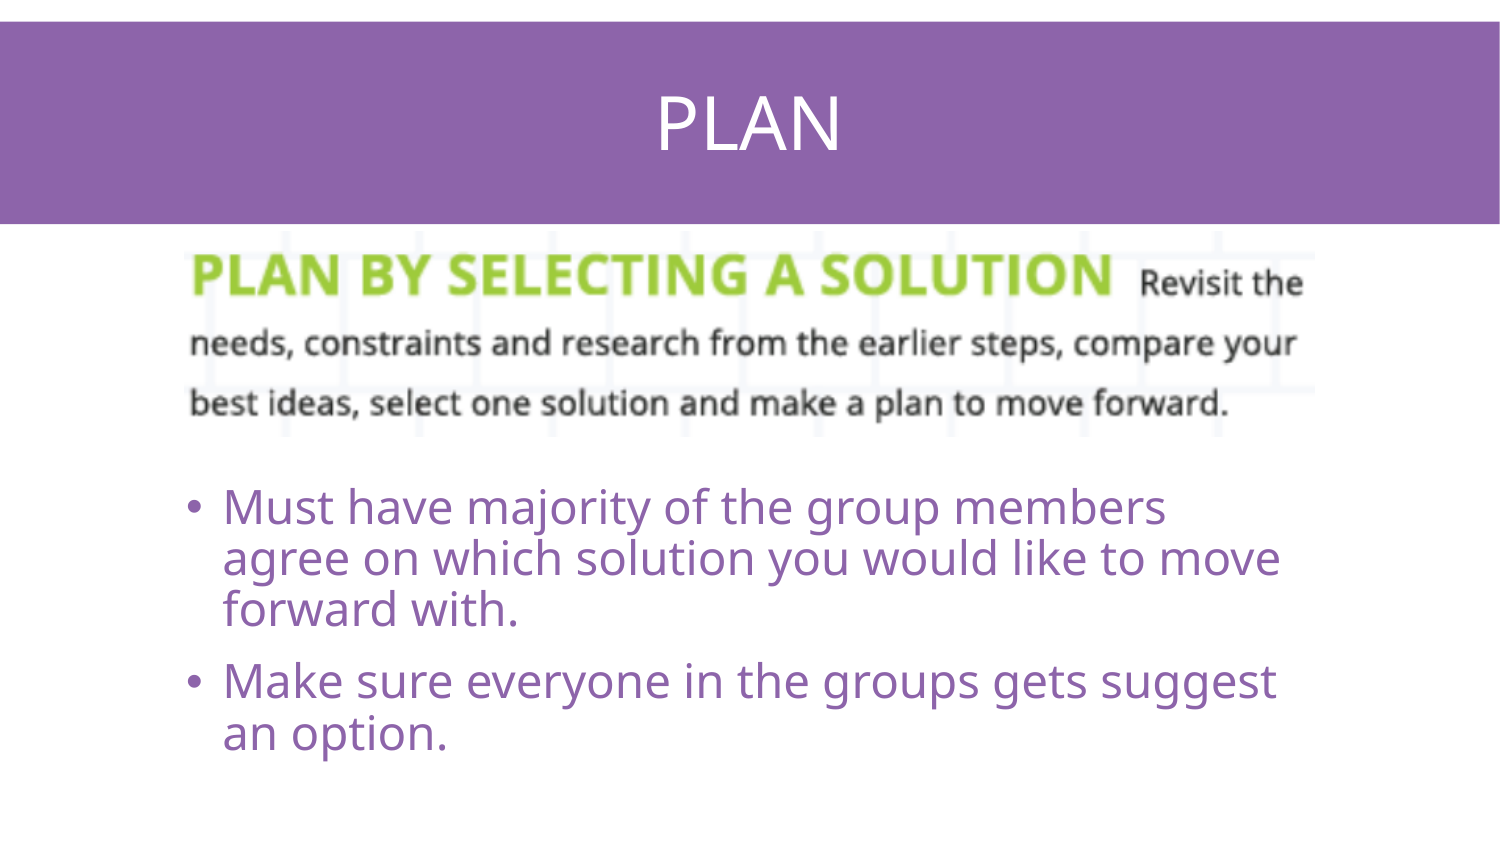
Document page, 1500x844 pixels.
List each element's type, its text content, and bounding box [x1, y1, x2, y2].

picture [184, 231, 1315, 437]
list Must have majority of the group members agree on which solution you would like to move forward with. Make sure everyone in the groups gets suggest an option. [171, 476, 1301, 771]
title plan [147, 34, 1352, 221]
